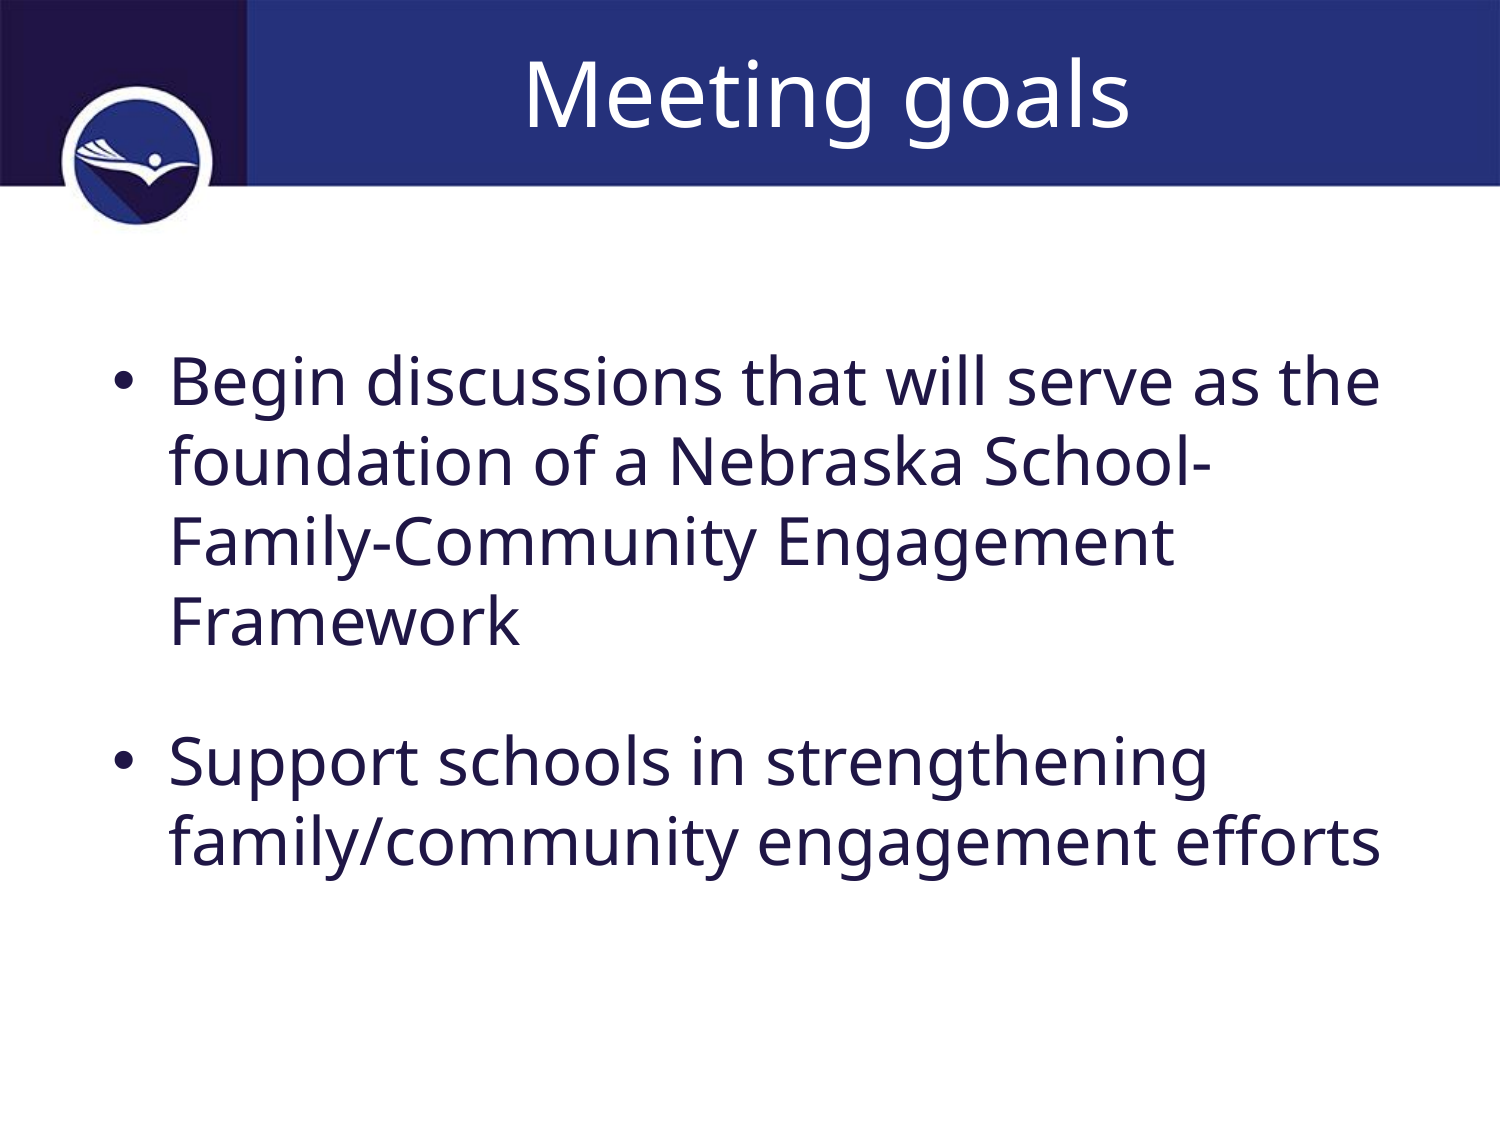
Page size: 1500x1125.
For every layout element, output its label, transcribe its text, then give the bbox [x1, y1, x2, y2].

title Meeting goals [245, 0, 1409, 185]
list Begin discussions that will serve as the foundation of a Nebraska School-Family-Community Engagement Framework Support schools in strengthening family/community engagement efforts [97, 331, 1448, 947]
picture [0, 0, 1500, 1125]
